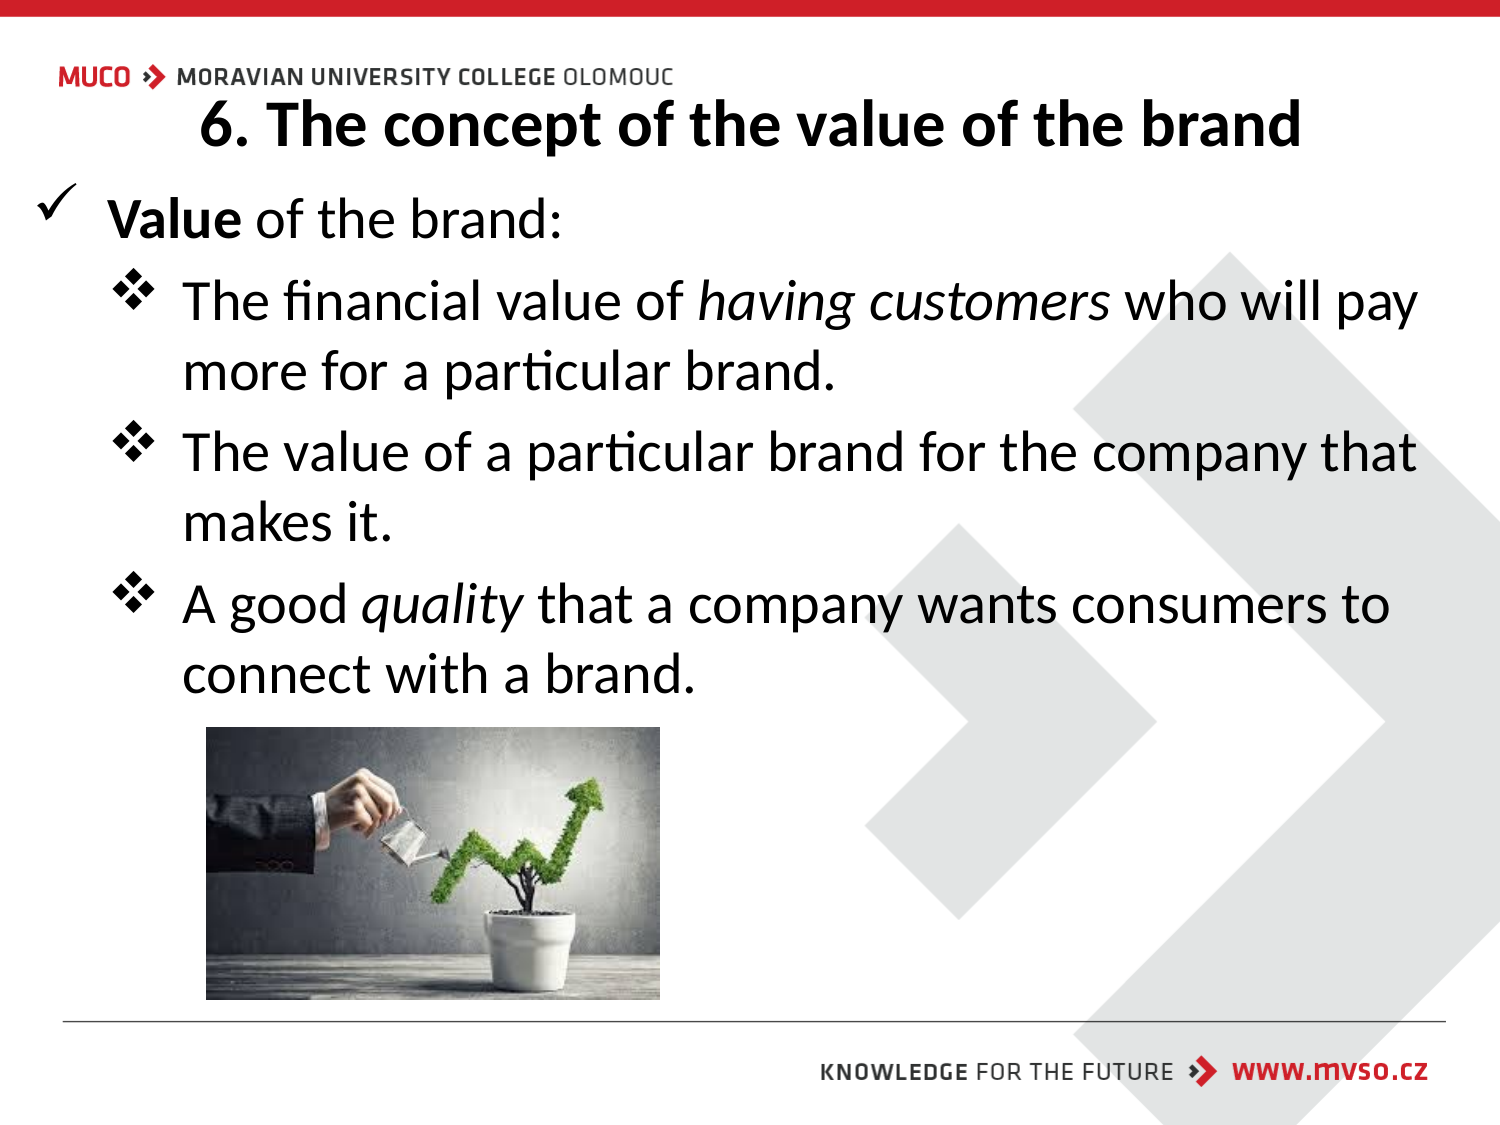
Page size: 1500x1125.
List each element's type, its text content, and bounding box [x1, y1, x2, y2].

picture [0, 0, 1500, 1125]
subtitle Value of the brand: The financial value of having customers who will pay more for a particular brand. The value of a particular brand for the company that makes it. A good quality that a company wants consumers to connect with a brand. [17, 172, 1483, 1059]
title 6. The concept of the value of the brand [1, 42, 1500, 197]
picture [206, 727, 660, 1000]
